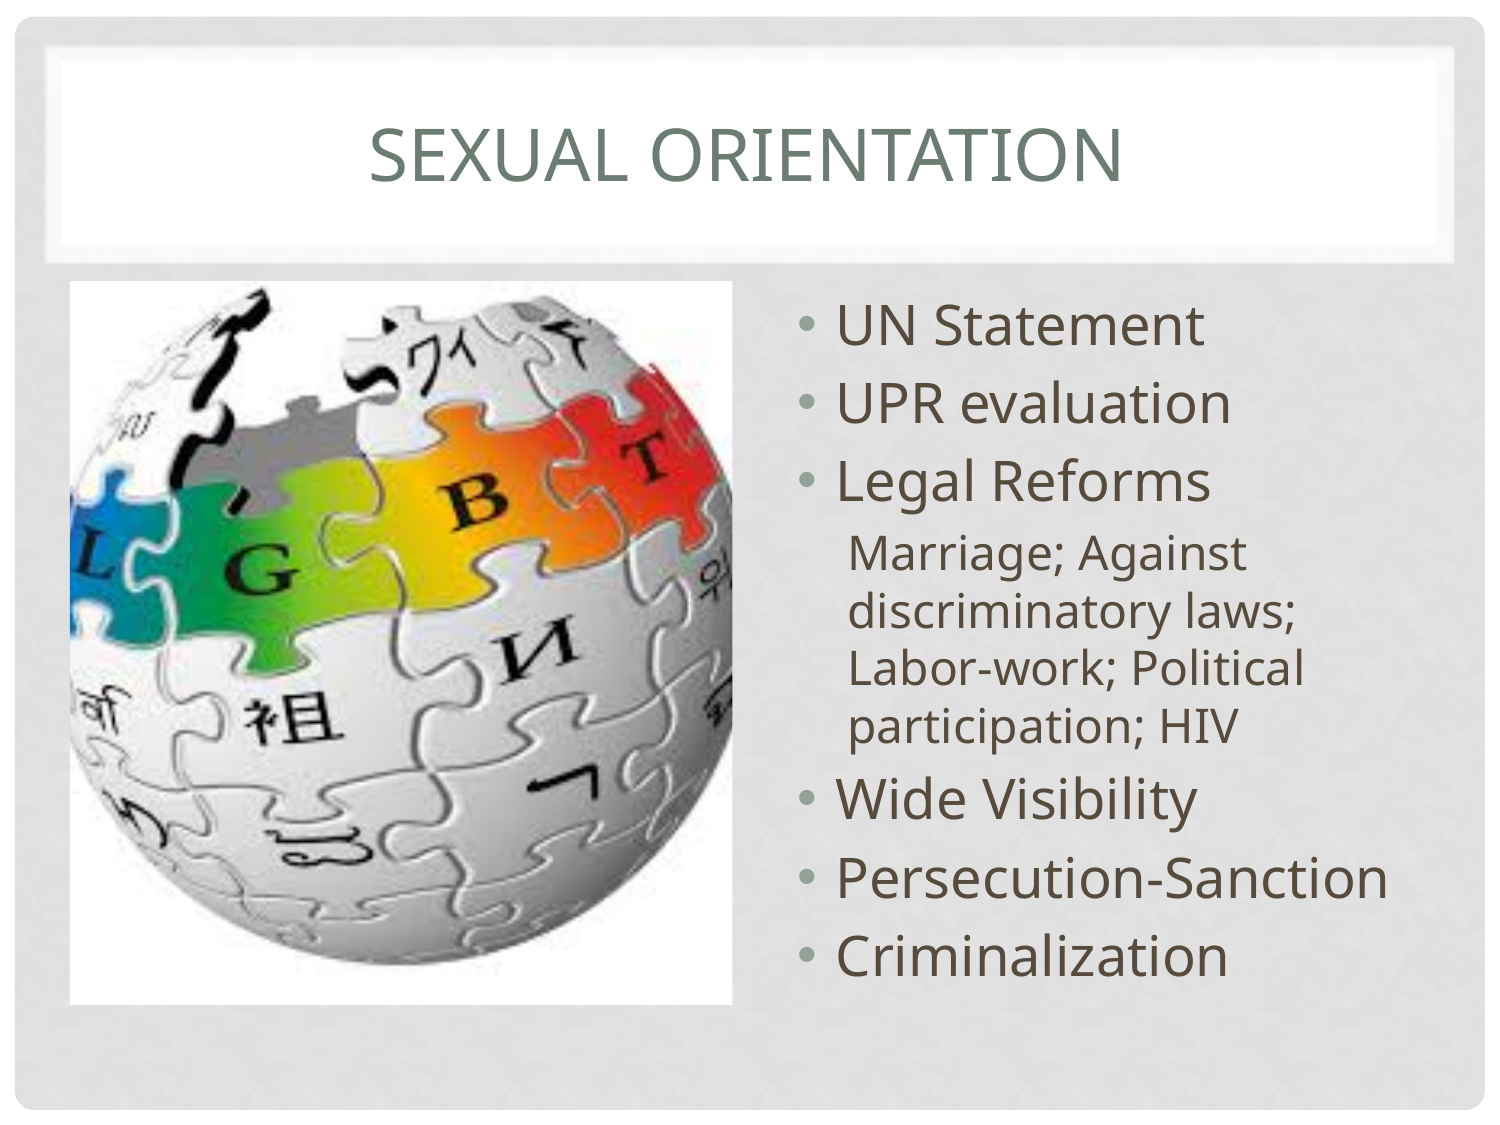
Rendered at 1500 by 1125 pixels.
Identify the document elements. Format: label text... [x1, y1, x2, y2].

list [69, 281, 733, 1006]
list UN Statement UPR evaluation Legal Reforms Marriage; Against discriminatory laws; Labor-work; Political participation; HIV Wide Visibility Persecution-Sanction Criminalization [762, 281, 1425, 1005]
title Sexual orientation [69, 66, 1425, 238]
